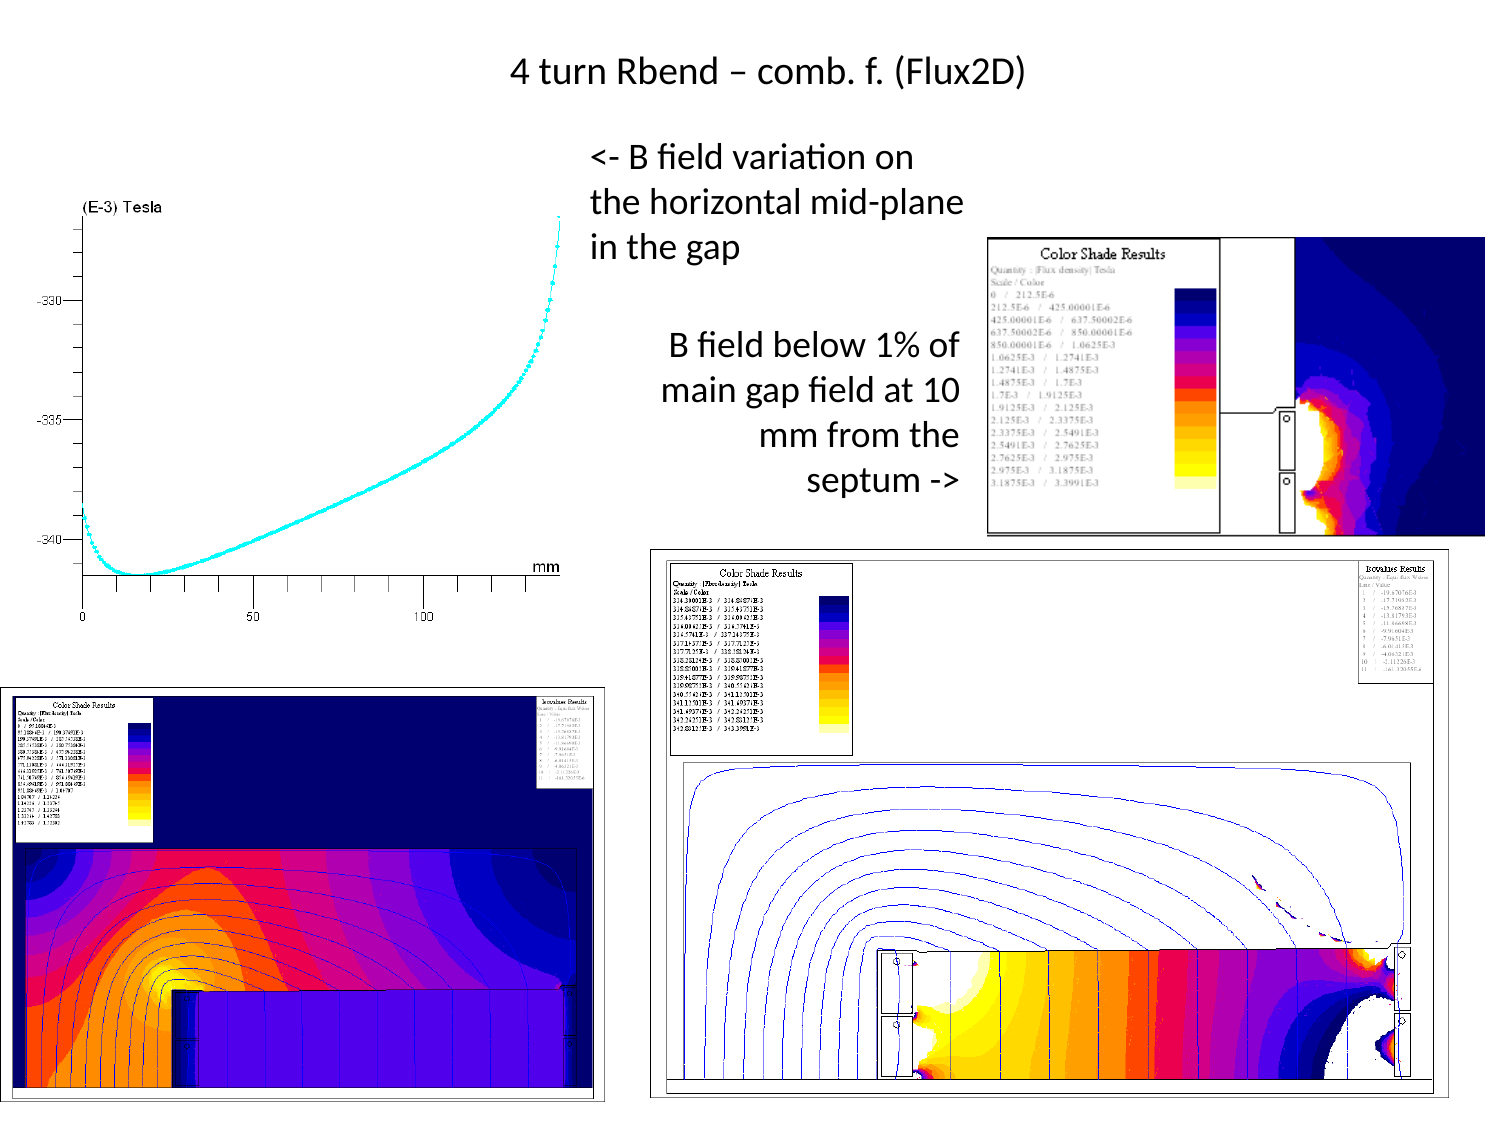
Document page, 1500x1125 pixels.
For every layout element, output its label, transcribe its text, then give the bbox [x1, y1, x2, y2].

picture [986, 237, 1485, 538]
title 4 turn Rbend – comb. f. (Flux2D) [262, 37, 1276, 101]
picture [20, 174, 567, 626]
picture [649, 549, 1449, 1098]
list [0, 687, 605, 1102]
text_box <- B field variation on the horizontal mid-plane in the gap [575, 124, 988, 275]
text_box B field below 1% of main gap field at 10 mm from the septum -> [624, 312, 975, 508]
